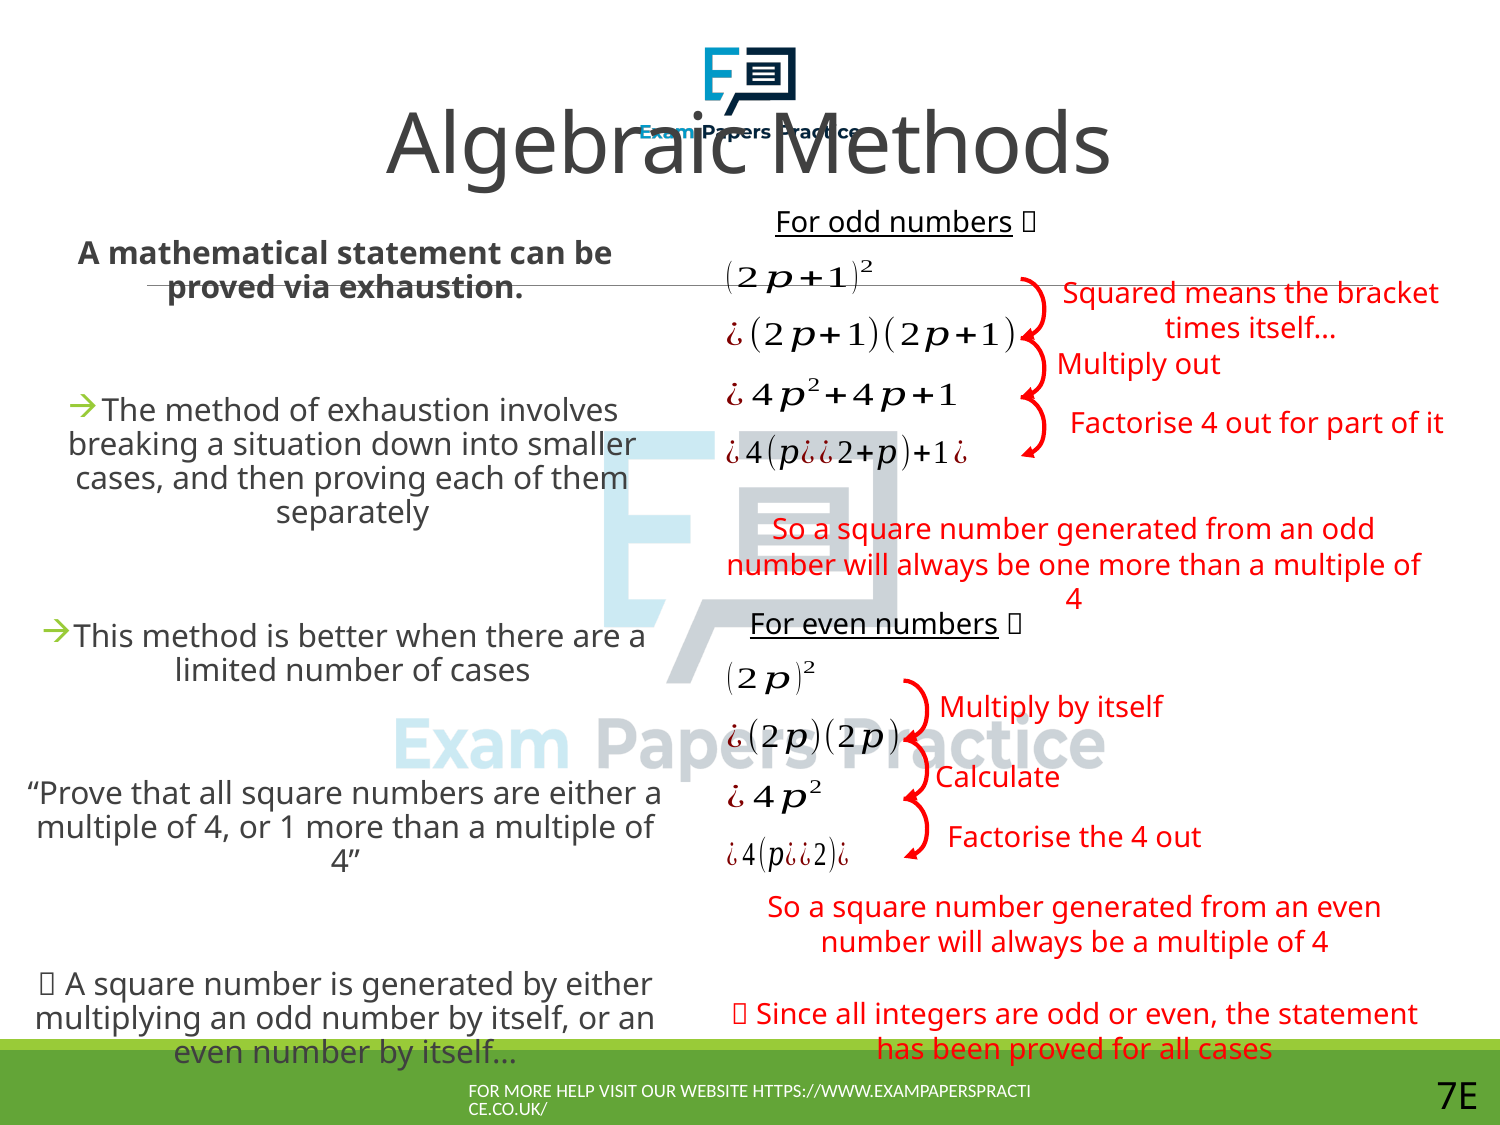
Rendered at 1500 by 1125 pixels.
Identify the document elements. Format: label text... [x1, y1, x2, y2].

text_box Multiply by itself [915, 680, 1188, 731]
text_box So a square number generated from an even number will always be a multiple of 4 [702, 881, 1447, 967]
text_box Multiply out [1032, 338, 1246, 388]
text_box Factorise the 4 out [915, 810, 1235, 861]
list A mathematical statement can be proved via exhaustion. The method of exhaustion involves breaking a situation down into smaller cases, and then proving each of them separately This method is better when there are a limited number of cases “Prove that all square numbers are either a multiple of 4, or 1 more than a multiple of 4”  A square number is generated by either multiplying an odd number by itself, or an even number by itself… [23, 229, 668, 1083]
text_box So a square number generated from an odd number will always be one more than a multiple of 4 [701, 503, 1446, 623]
text_box 7E [1421, 1064, 1494, 1125]
text_box [1020, 447, 1039, 459]
text_box [903, 798, 923, 860]
text_box Factorise 4 out for part of it [1008, 397, 1500, 447]
footer For more help visit our website https://www.exampaperspractice.co.uk/ [453, 1059, 1047, 1120]
text_box  Since all integers are odd or even, the statement has been proved for all cases [702, 987, 1447, 1073]
text_box Squared means the bracket times itself… [1020, 267, 1482, 352]
title Algebraic Methods [103, 35, 1397, 199]
text_box Calculate [915, 751, 1081, 802]
text_box [1020, 337, 1039, 397]
text_box [903, 739, 923, 801]
text_box [903, 680, 921, 742]
